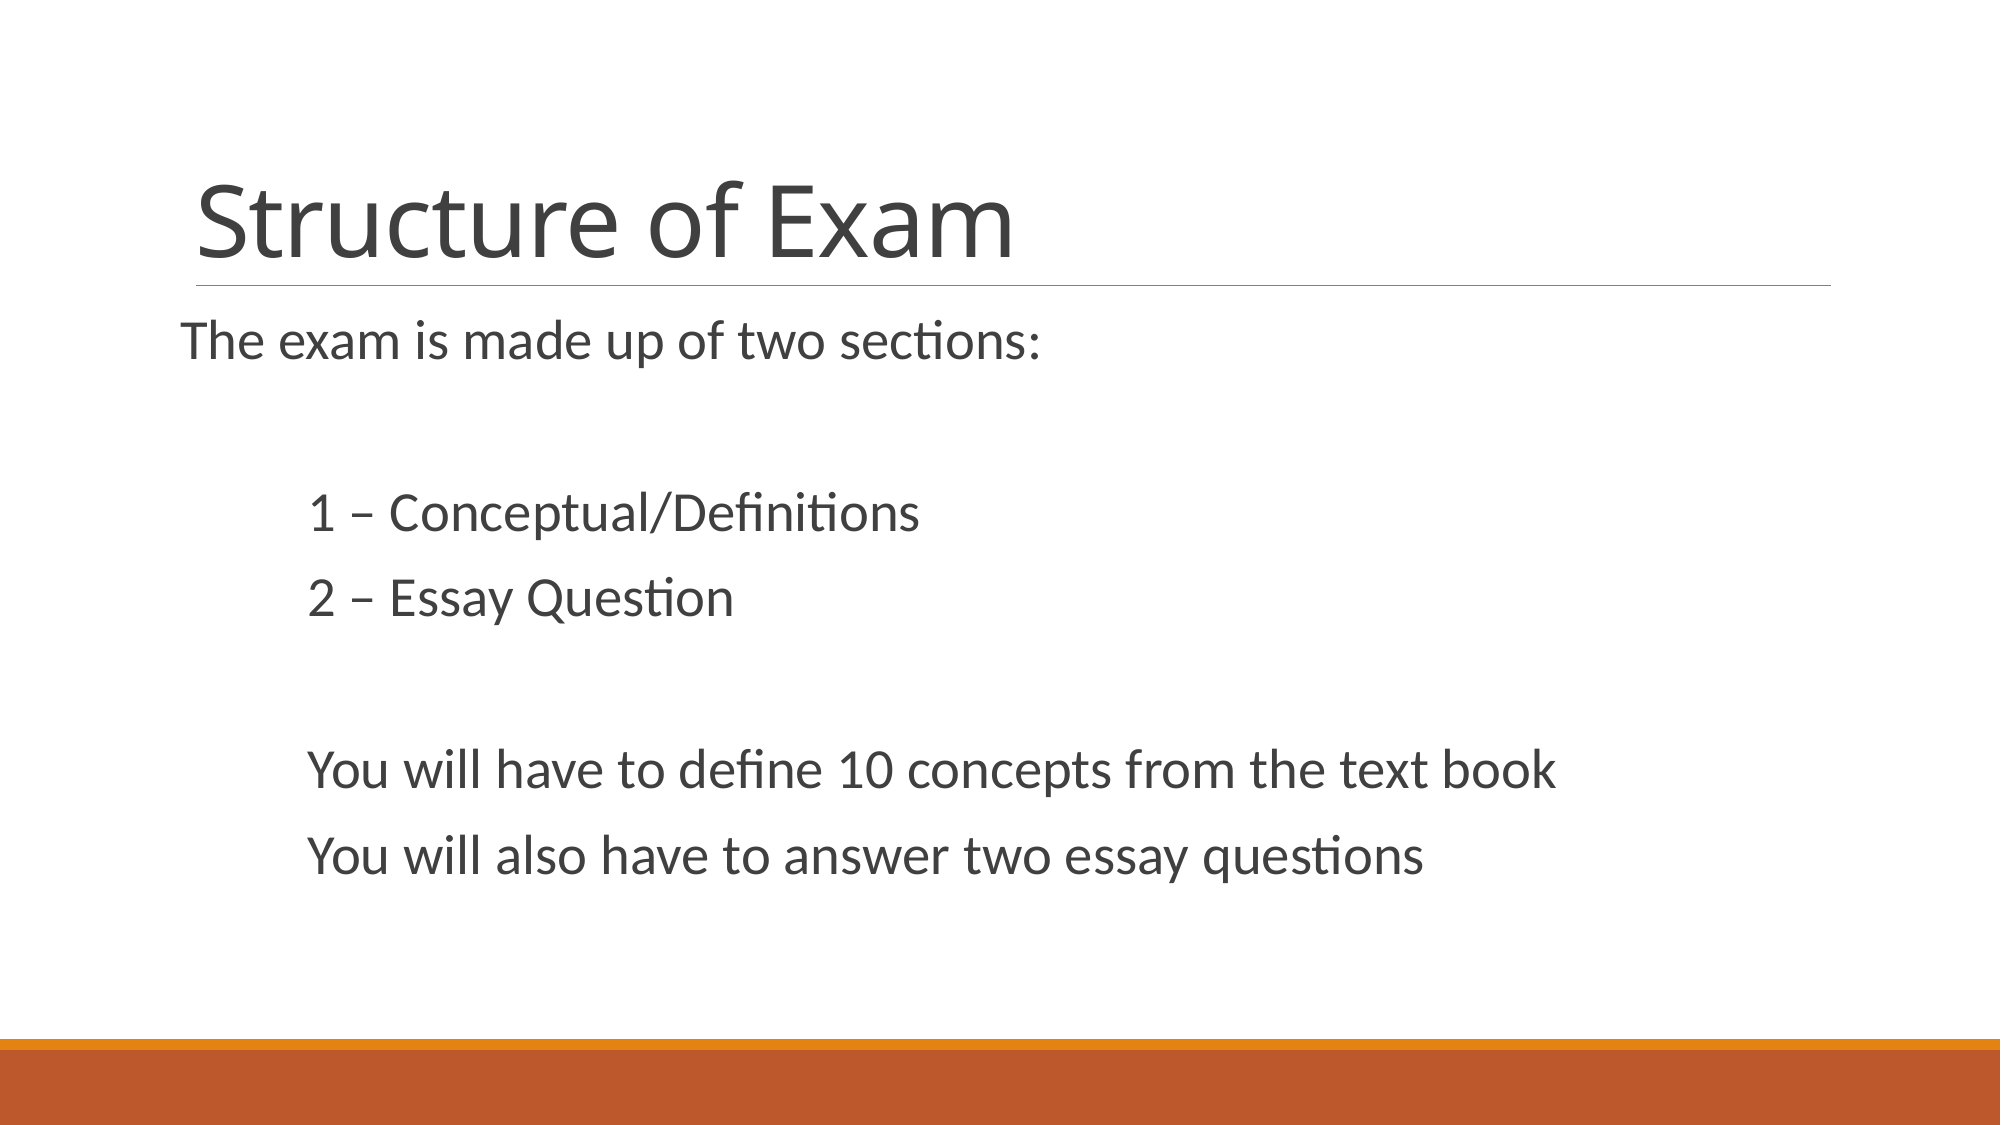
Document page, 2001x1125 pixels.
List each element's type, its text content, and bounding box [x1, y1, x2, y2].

list The exam is made up of two sections: 1 – Conceptual/Definitions 2 – Essay Question You will have to define 10 concepts from the text book You will also have to answer two essay questions [180, 302, 1830, 963]
title Structure of Exam [180, 47, 1830, 285]
